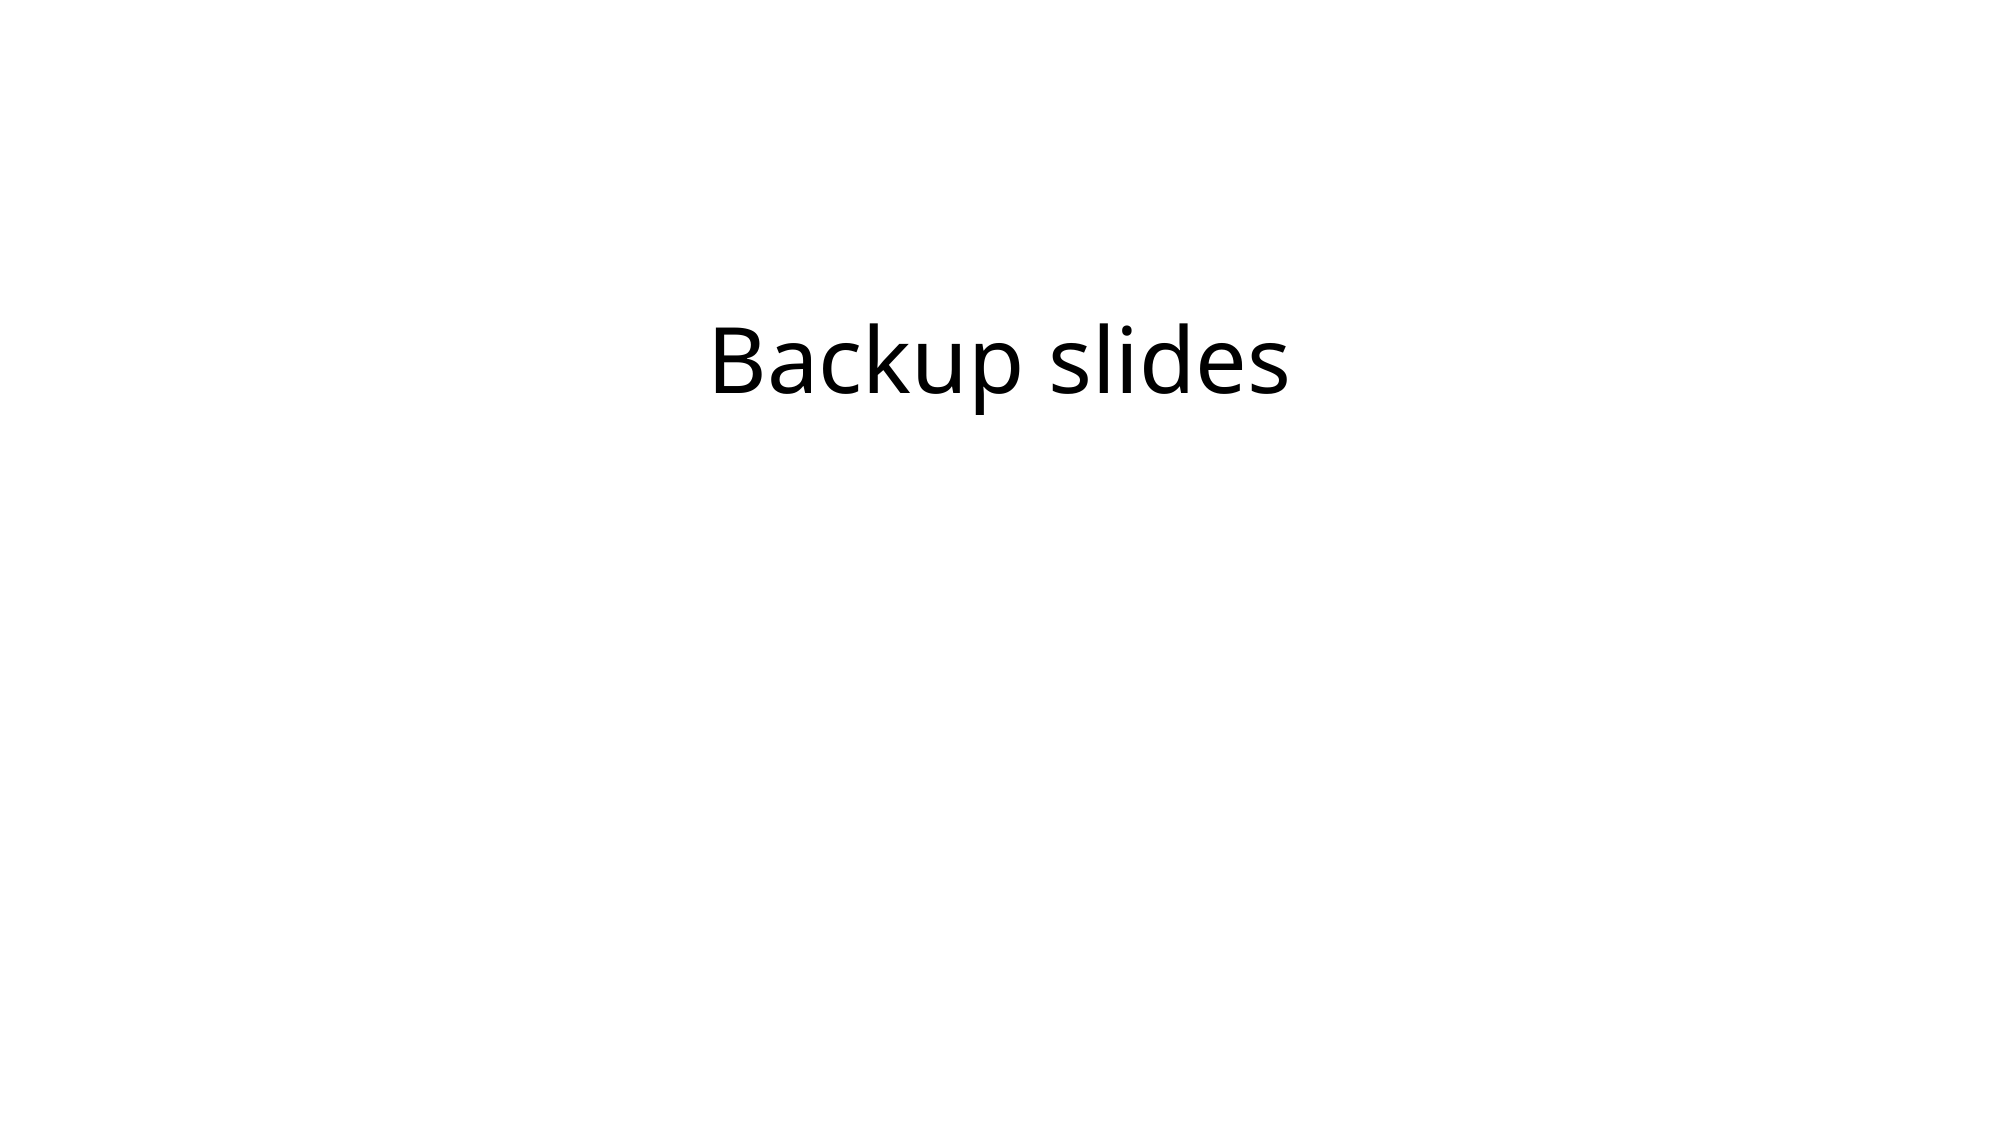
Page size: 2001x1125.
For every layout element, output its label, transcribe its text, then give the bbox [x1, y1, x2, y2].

title Backup slides [137, 255, 1863, 473]
